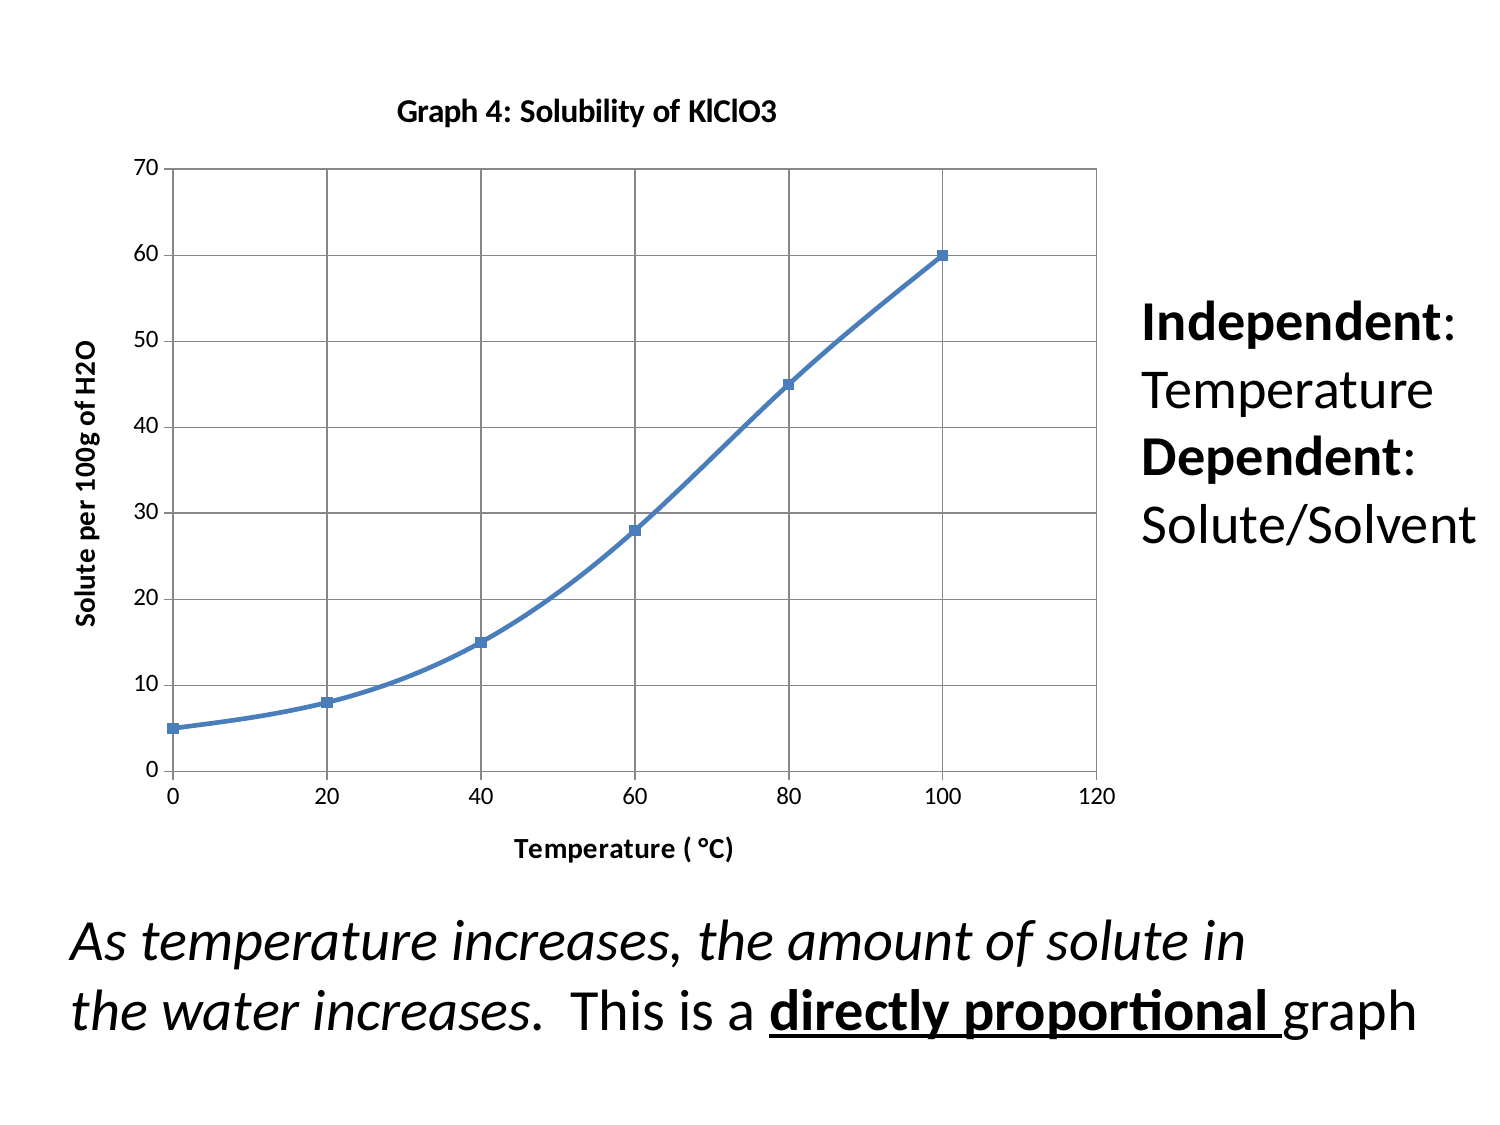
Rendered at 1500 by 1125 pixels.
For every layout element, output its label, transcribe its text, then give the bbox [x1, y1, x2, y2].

chart [37, 62, 1138, 901]
text_box This is a directly proportional graph [555, 964, 1433, 1050]
text_box As temperature increases, the amount of solute in the water increases. [56, 894, 1276, 1050]
text_box Independent: Temperature Dependent: Solute/Solvent [1141, 277, 1492, 562]
